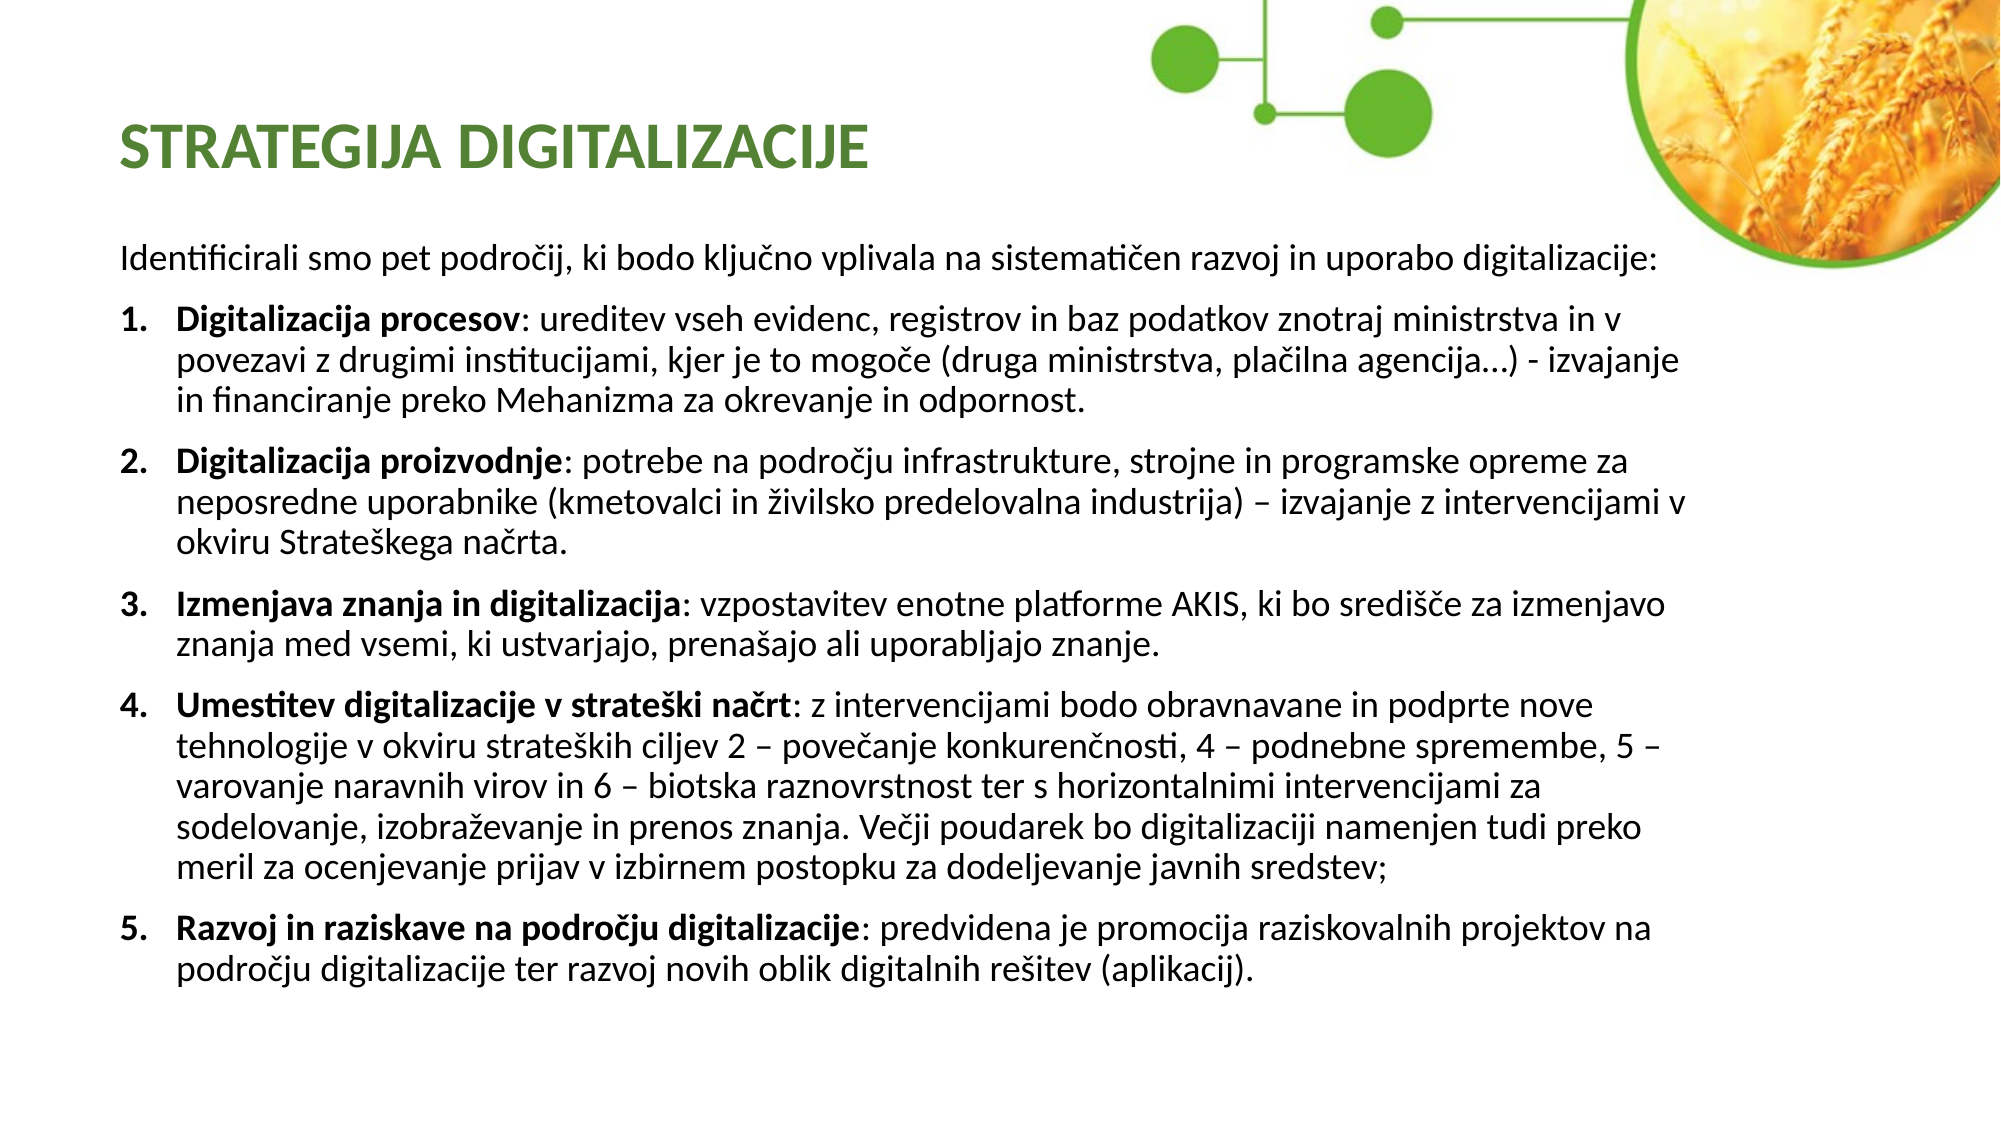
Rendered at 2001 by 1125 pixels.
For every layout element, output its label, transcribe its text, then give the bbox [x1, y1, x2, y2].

title STRATEGIJA DIGITALIZACIJE [104, 38, 1830, 256]
picture [0, 0, 2001, 1125]
list Identificirali smo pet področij, ki bodo ključno vplivala na sistematičen razvoj in uporabo digitalizacije: Digitalizacija procesov: ureditev vseh evidenc, registrov in baz podatkov znotraj ministrstva in v povezavi z drugimi institucijami, kjer je to mogoče (druga ministrstva, plačilna agencija…) - izvajanje in financiranje preko Mehanizma za okrevanje in odpornost. Digitalizacija proizvodnje: potrebe na področju infrastrukture, strojne in programske opreme za neposredne uporabnike (kmetovalci in živilsko predelovalna industrija) – izvajanje z intervencijami v okviru Strateškega načrta. Izmenjava znanja in digitalizacija: vzpostavitev enotne platforme AKIS, ki bo središče za izmenjavo znanja med vsemi, ki ustvarjajo, prenašajo ali uporabljajo znanje. Umestitev digitalizacije v strateški načrt: z intervencijami bodo obravnavane in podprte nove tehnologije v okviru strateških ciljev 2 – povečanje konkurenčnosti, 4 – podnebne spremembe, 5 – varovanje naravnih virov in 6 – biotska raznovrstnost ter s horizontalnimi intervencijami za sodelovanje, izobraževanje in prenos znanja. Večji poudarek bo digitalizaciji namenjen tudi preko meril za ocenjevanje prijav v izbirnem postopku za dodeljevanje javnih sredstev; Razvoj in raziskave na področju digitalizacije: predvidena je promocija raziskovalnih projektov na področju digitalizacije ter razvoj novih oblik digitalnih rešitev (aplikacij). [104, 230, 1704, 1043]
